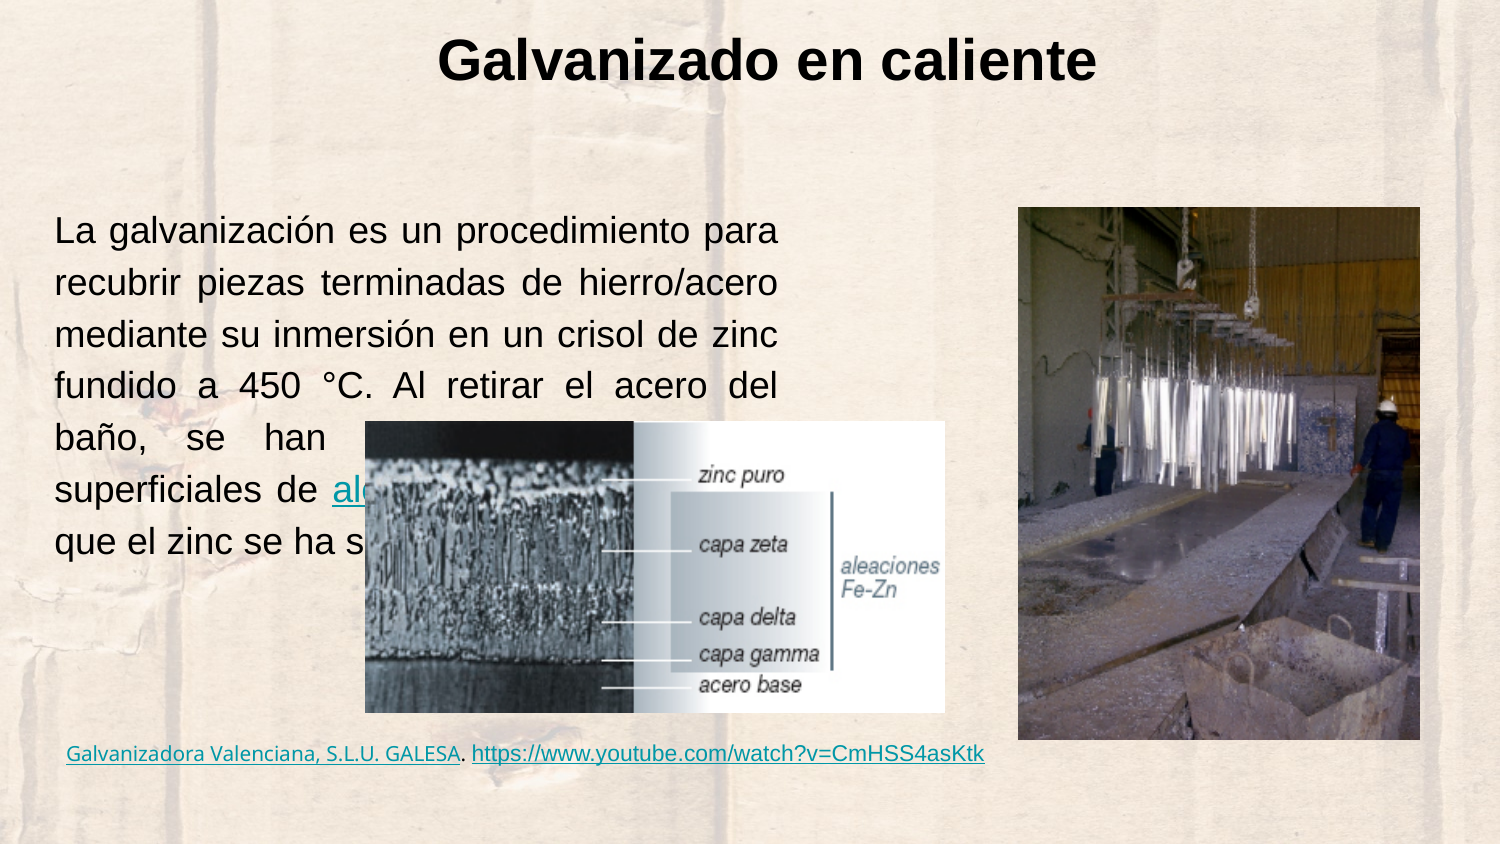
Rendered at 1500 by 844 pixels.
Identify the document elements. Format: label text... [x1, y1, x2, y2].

text_box Galvanizadora Valenciana, S.L.U. GALESA. https://www.youtube.com/watch?v=CmHSS4asKtk [51, 723, 1098, 784]
picture [0, 0, 1500, 844]
title Galvanizado en caliente [69, 7, 1467, 102]
list La galvanización es un procedimiento para recubrir piezas terminadas de hierro/acero mediante su inmersión en un crisol de zinc fundido a 450 °C. Al retirar el acero del baño, se han formado varias capas superficiales de aleación zinc-hierro en las que el zinc se ha solidificado. [39, 184, 794, 462]
